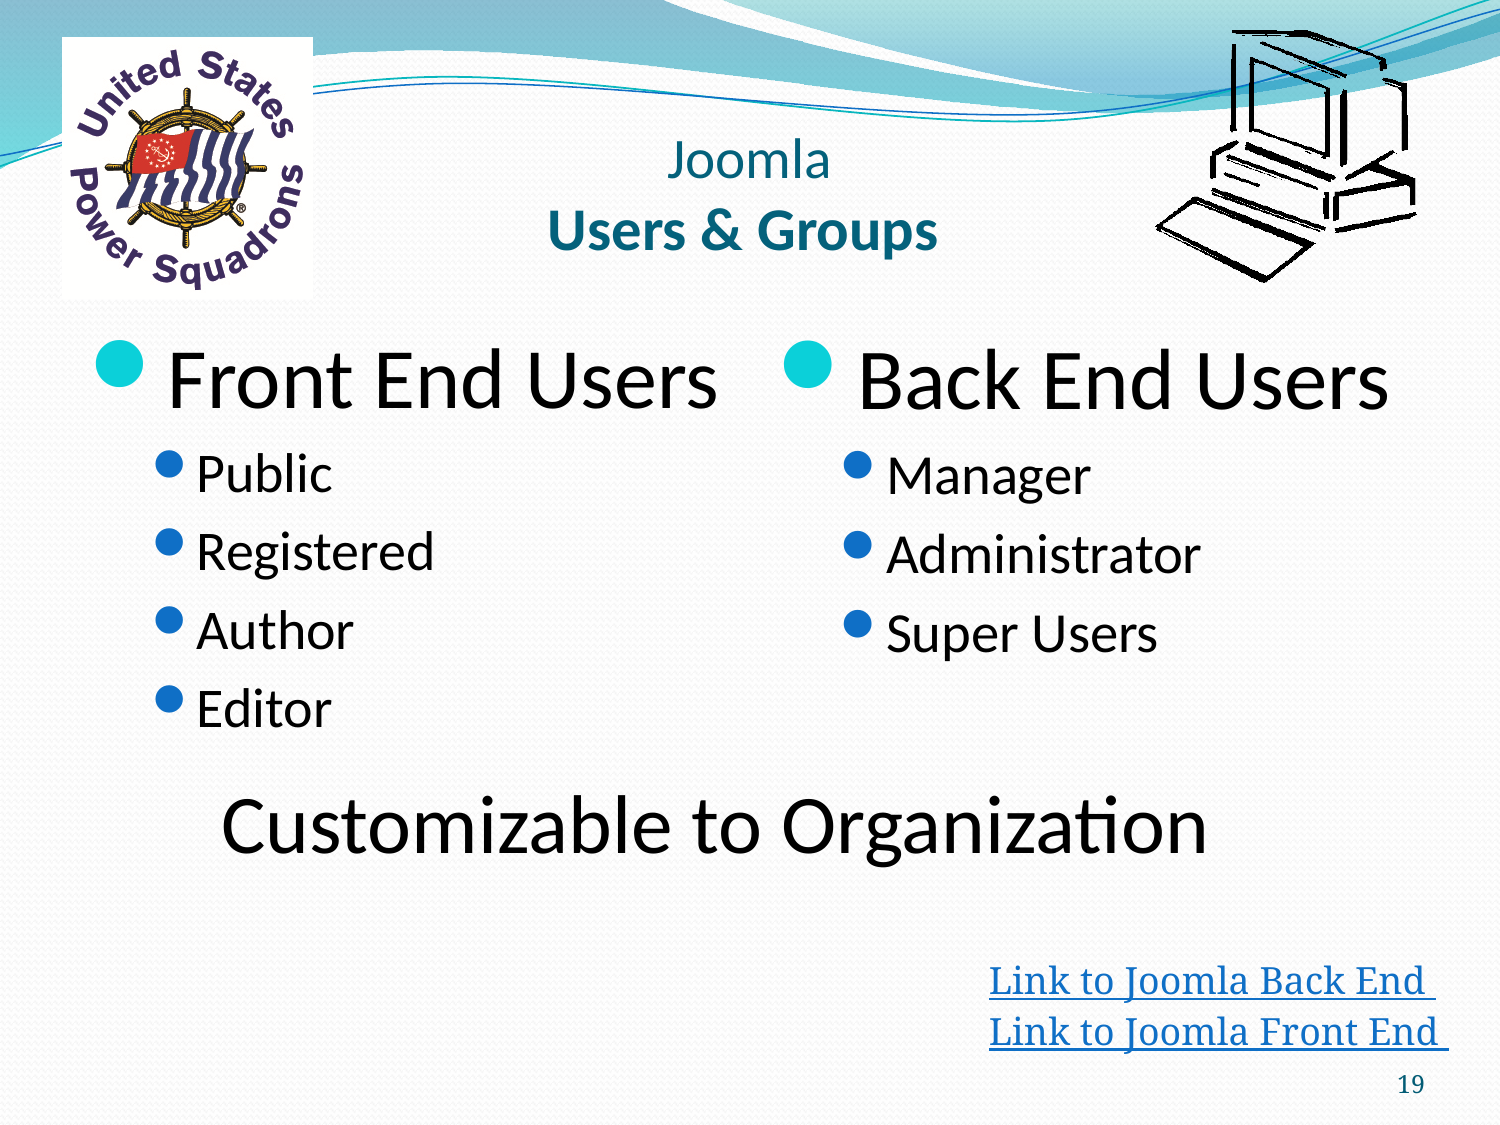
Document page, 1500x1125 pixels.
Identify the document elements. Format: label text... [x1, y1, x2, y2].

picture [62, 37, 313, 299]
text_box Customizable to Organization [112, 762, 1338, 878]
picture [1137, 10, 1434, 301]
text_box Link to Joomla Back End Link to Joomla Front End [973, 949, 1499, 1112]
list Back End Users Manager Administrator Super Users [762, 314, 1425, 763]
title Joomla Users & Groups [319, 112, 1130, 263]
list Front End Users Public Registered Author Editor [75, 314, 738, 763]
